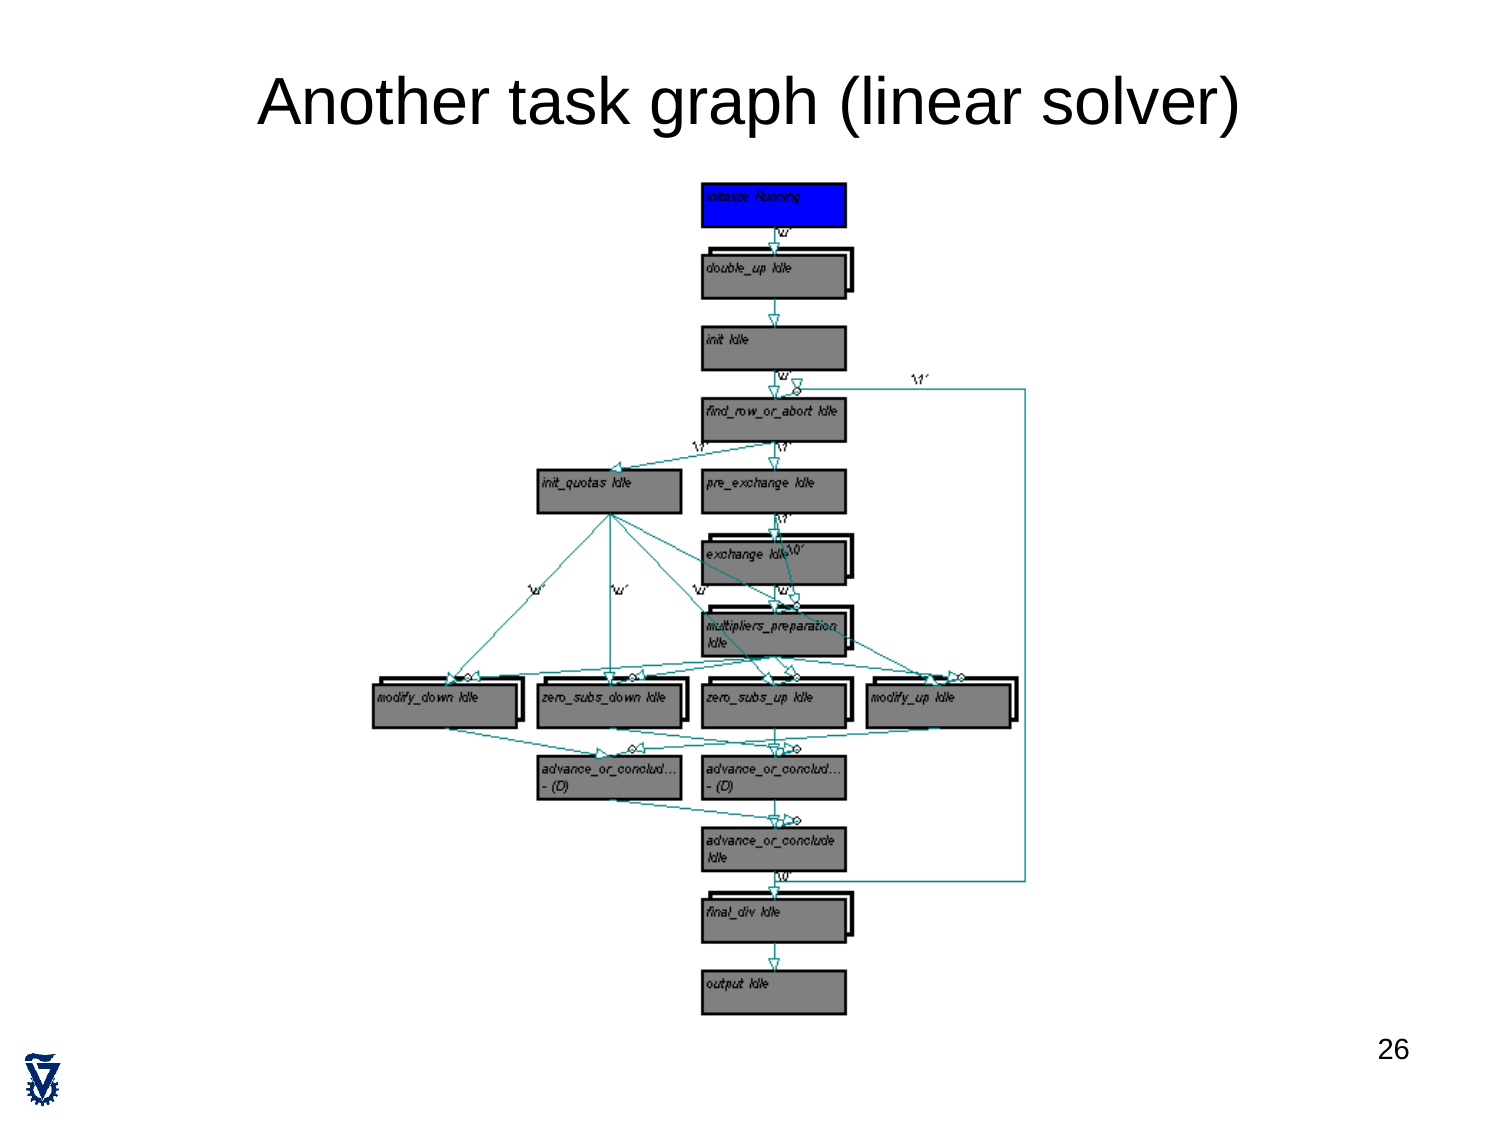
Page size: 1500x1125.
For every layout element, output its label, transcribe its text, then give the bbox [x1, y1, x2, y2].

title Another task graph (linear solver) [75, 45, 1425, 150]
picture [365, 174, 1069, 1017]
slide_number 26 [1074, 1023, 1425, 1102]
picture [23, 1052, 61, 1107]
